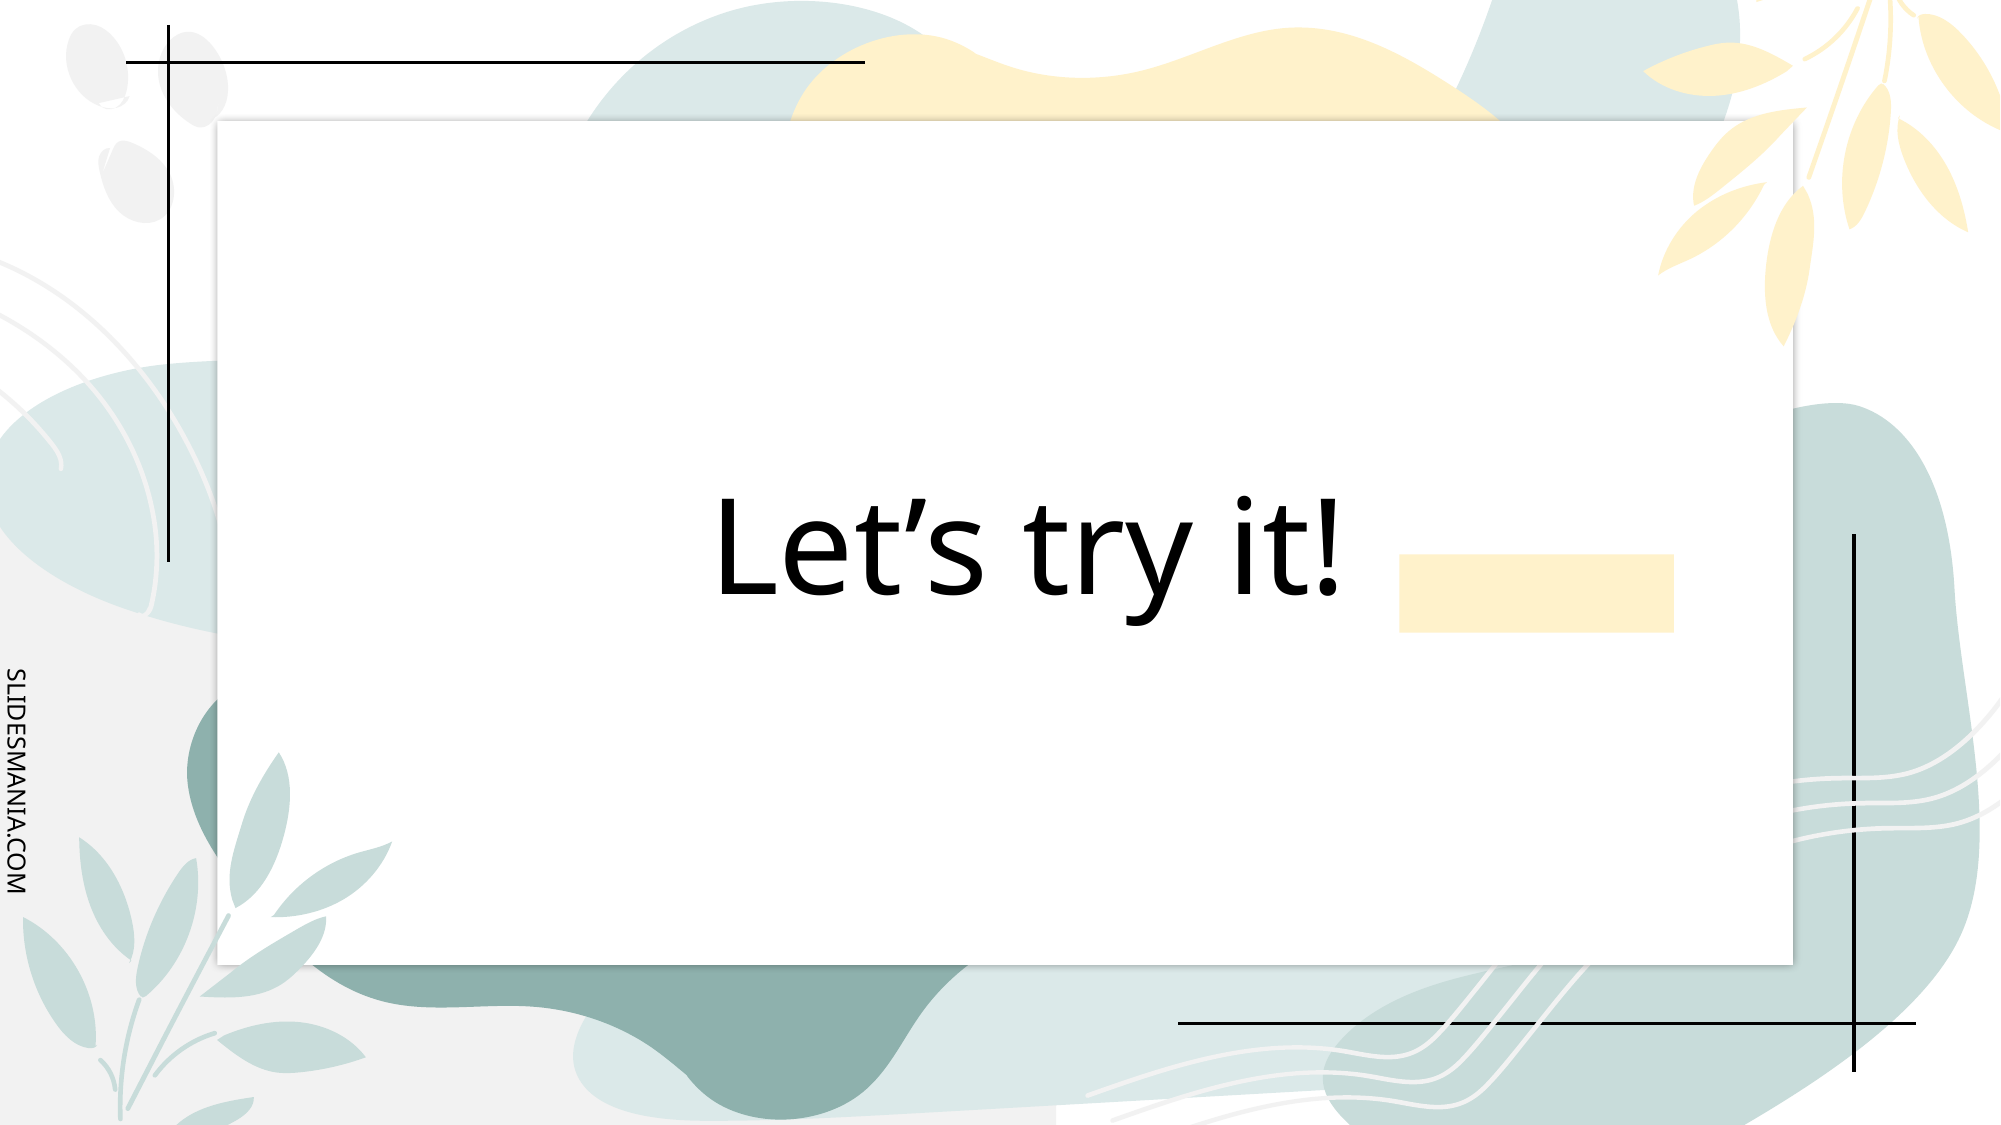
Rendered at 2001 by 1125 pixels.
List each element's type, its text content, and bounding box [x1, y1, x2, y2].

title Let’s try it! [310, 234, 1746, 848]
